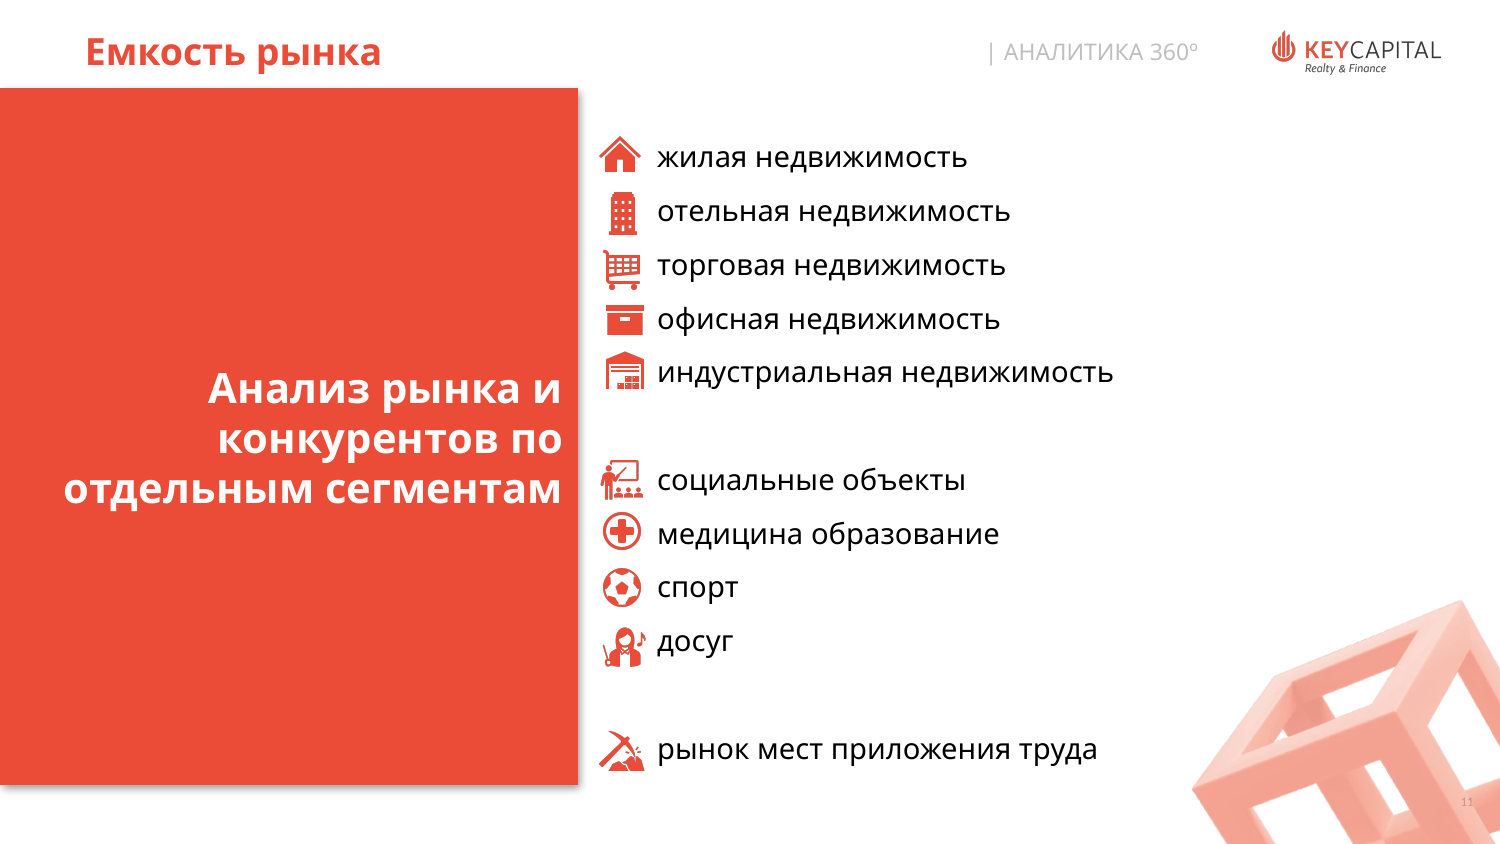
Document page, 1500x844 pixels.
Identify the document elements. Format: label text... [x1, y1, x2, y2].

picture [597, 507, 646, 555]
picture [600, 346, 649, 394]
picture [595, 130, 644, 179]
picture [597, 727, 646, 775]
picture [1122, 536, 1500, 844]
text_box жилая недвижимость отельная недвижимость торговая недвижимость офисная недвижимость индустриальная недвижимость социальные объекты медицина образование спорт досуг рынок мест приложения труда [642, 131, 1393, 773]
subtitle | АНАЛИТИКА 360º [683, 16, 1214, 90]
picture [597, 455, 646, 504]
picture [598, 189, 647, 238]
picture [597, 563, 646, 612]
text_box Анализ рынка и конкурентов по отдельным сегментам [0, 86, 580, 787]
picture [598, 246, 647, 295]
title Емкость рынка [69, 16, 683, 90]
picture [600, 622, 649, 671]
picture [600, 296, 649, 344]
picture [1272, 30, 1441, 75]
